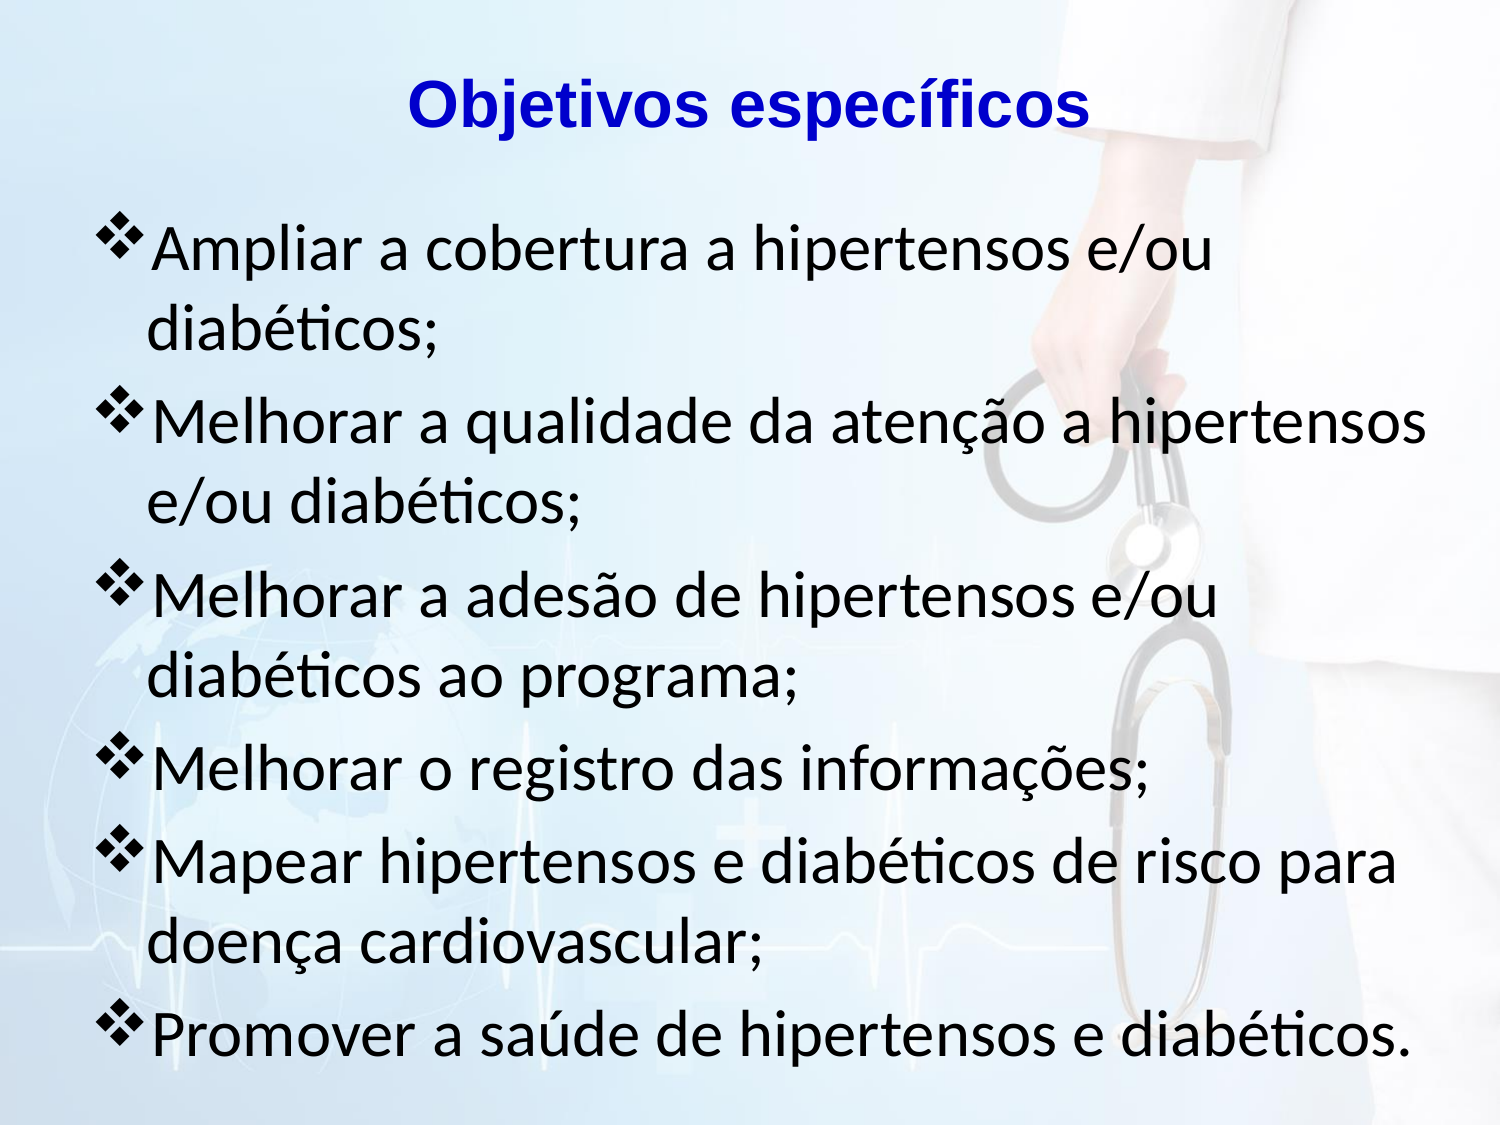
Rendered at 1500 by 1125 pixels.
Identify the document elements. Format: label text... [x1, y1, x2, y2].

list Ampliar a cobertura a hipertensos e/ou diabéticos; Melhorar a qualidade da atenção a hipertensos e/ou diabéticos; Melhorar a adesão de hipertensos e/ou diabéticos ao programa; Melhorar o registro das informações; Mapear hipertensos e diabéticos de risco para doença cardiovascular; Promover a saúde de hipertensos e diabéticos. [75, 196, 1447, 939]
title Objetivos específicos [75, 7, 1425, 195]
picture [0, 0, 1500, 1125]
